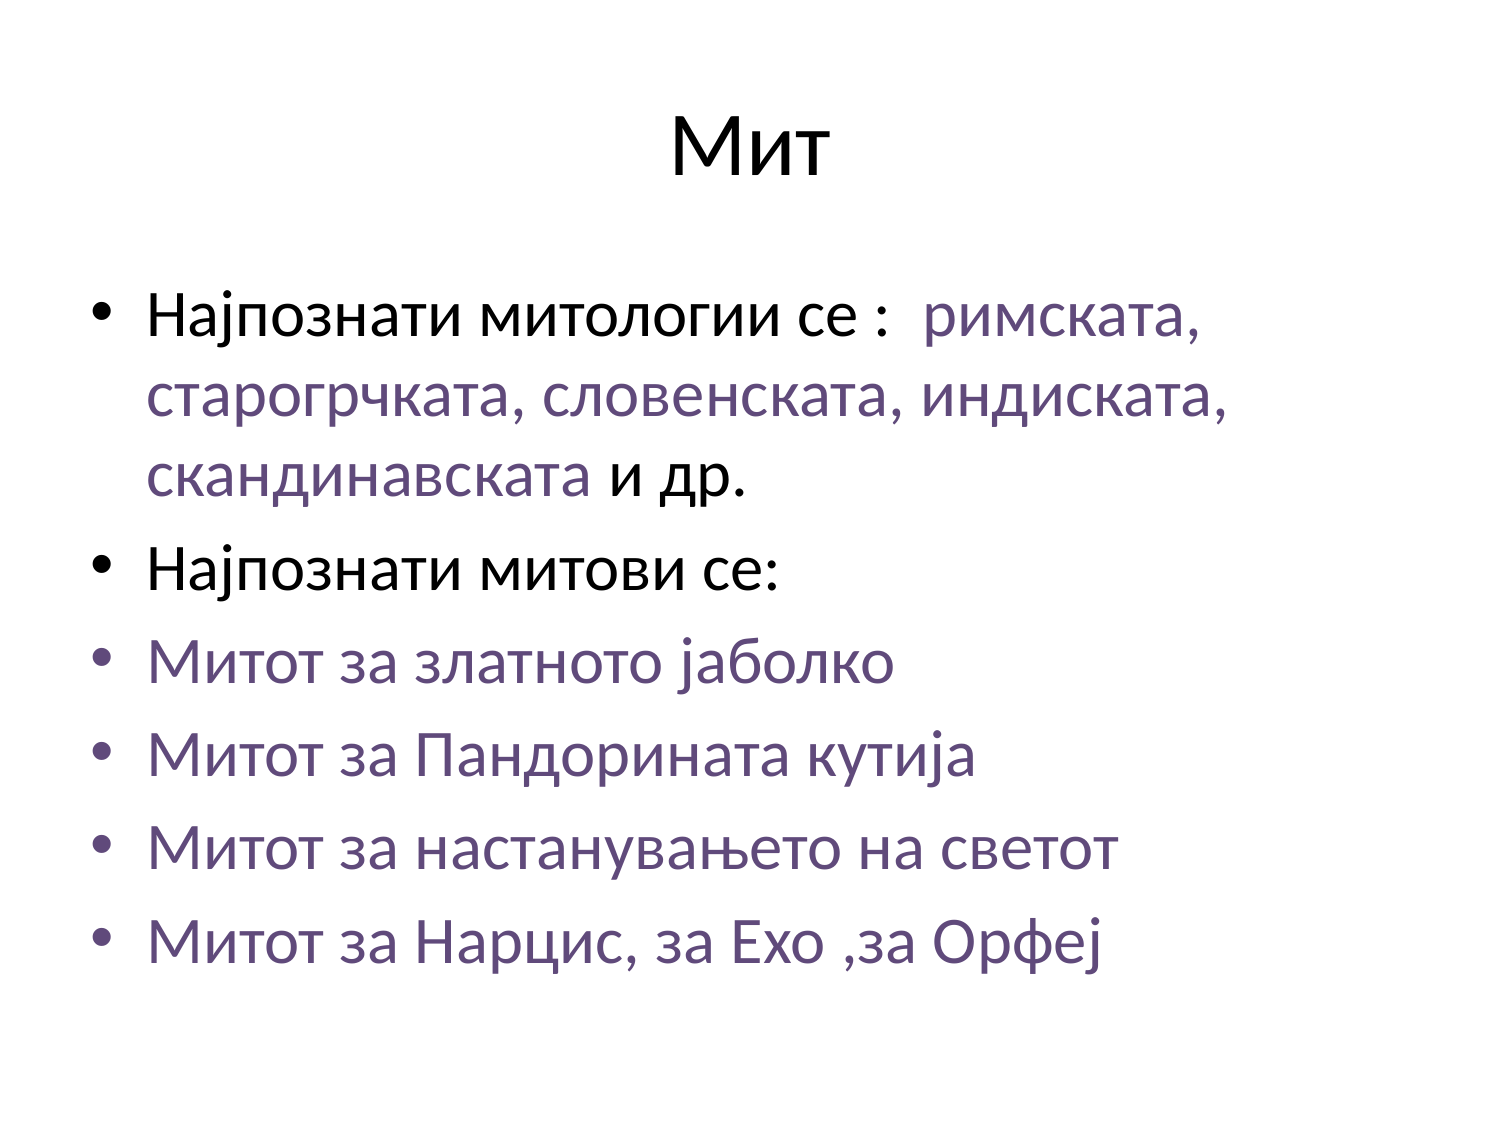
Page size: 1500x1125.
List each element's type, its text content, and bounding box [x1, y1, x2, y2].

list Најпознати митологии се : римската, старогрчката, словенската, индиската, скандинавската и др. Најпознати митови се: Митот за златното јаболко Митот за Пандорината кутија Митот за настанувањето на светот Митот за Нарцис, за Ехо ,за Орфеј [75, 262, 1425, 1005]
title Мит [75, 45, 1425, 233]
